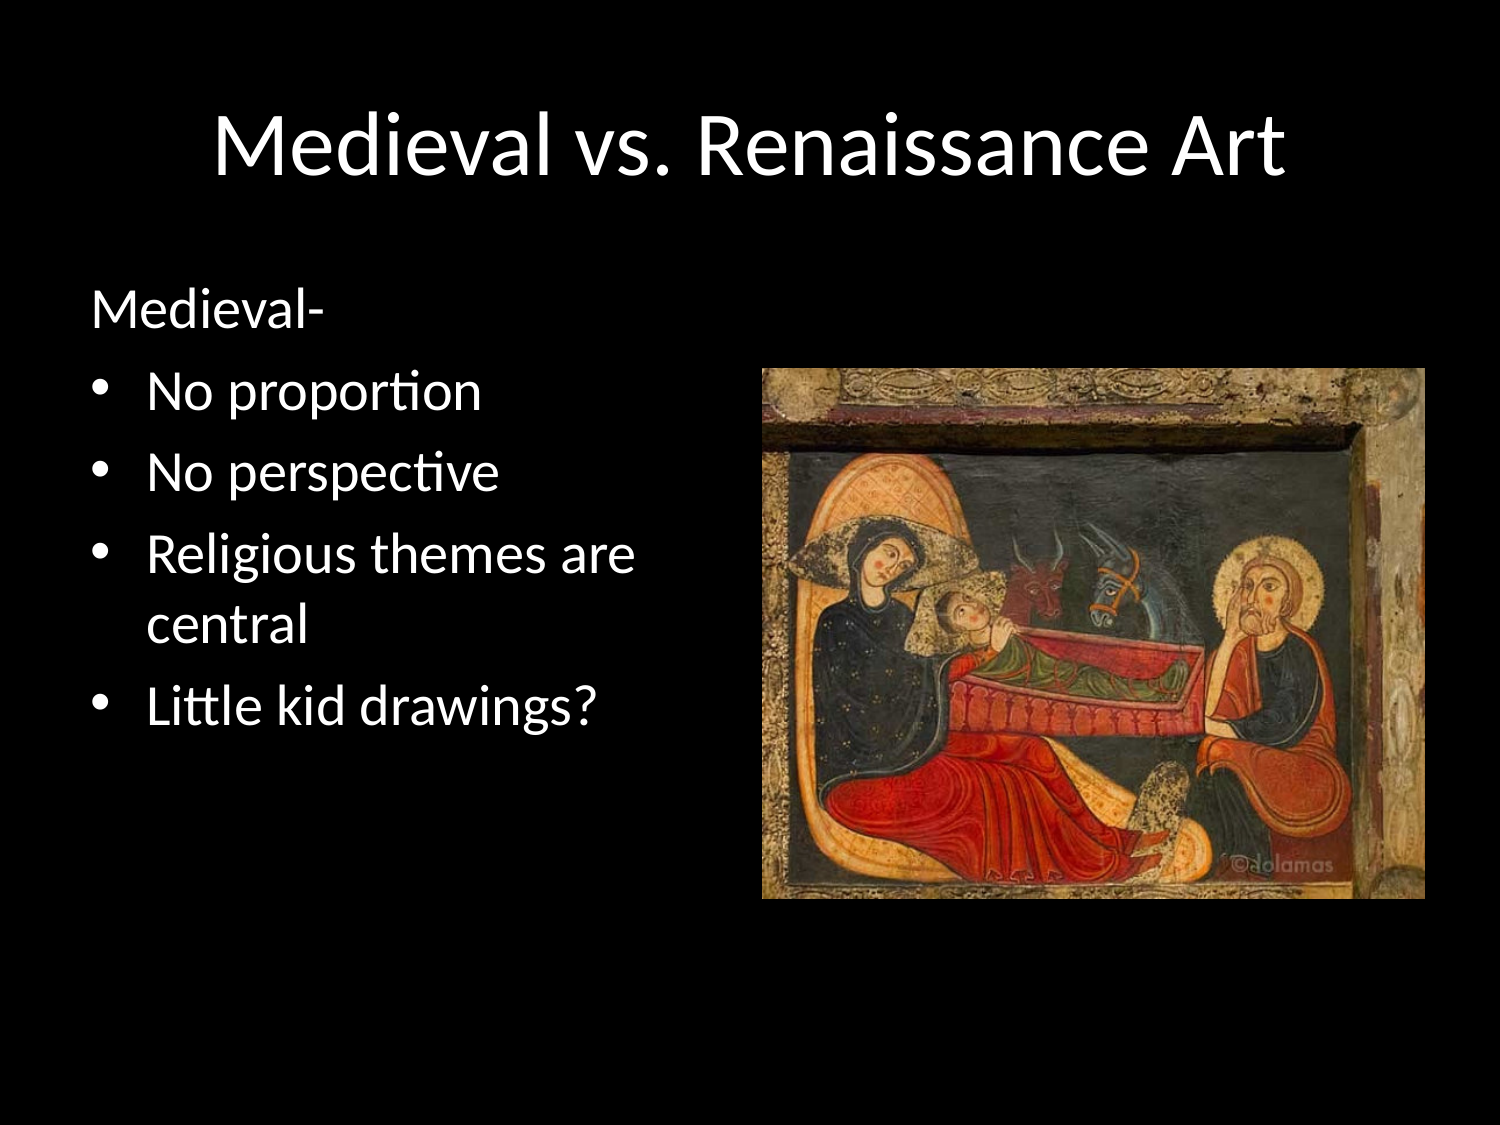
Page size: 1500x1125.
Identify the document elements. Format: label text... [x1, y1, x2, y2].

list Medieval- No proportion No perspective Religious themes are central Little kid drawings? [75, 262, 738, 1005]
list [762, 368, 1426, 899]
title Medieval vs. Renaissance Art [75, 45, 1425, 233]
